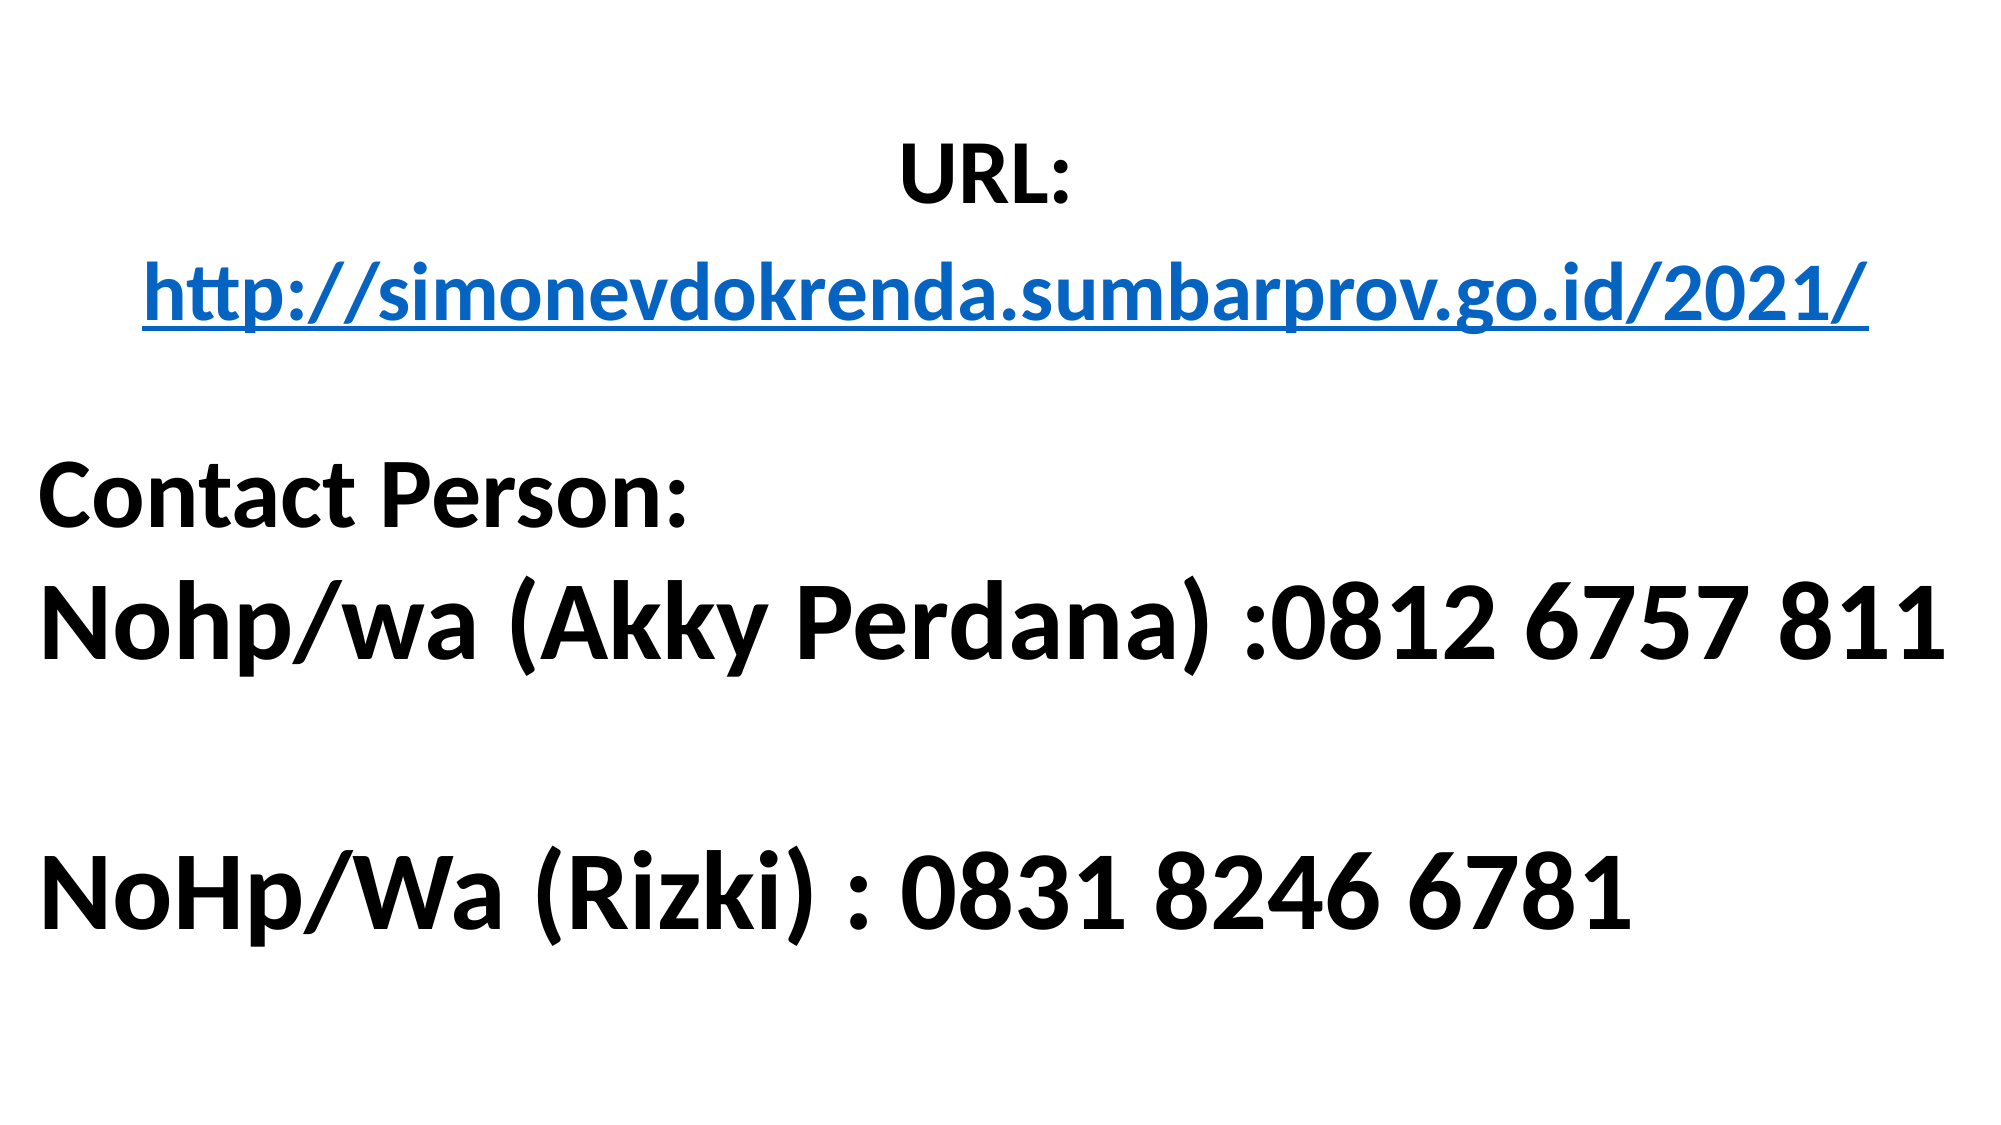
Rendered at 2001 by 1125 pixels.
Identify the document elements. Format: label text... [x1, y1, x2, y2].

text_box URL: http://simonevdokrenda.sumbarprov.go.id/2021/ Contact Person: Nohp/wa (Akky Perdana) :0812 6757 811 NoHp/Wa (Rizki) : 0831 8246 6781 [23, 29, 1987, 1110]
